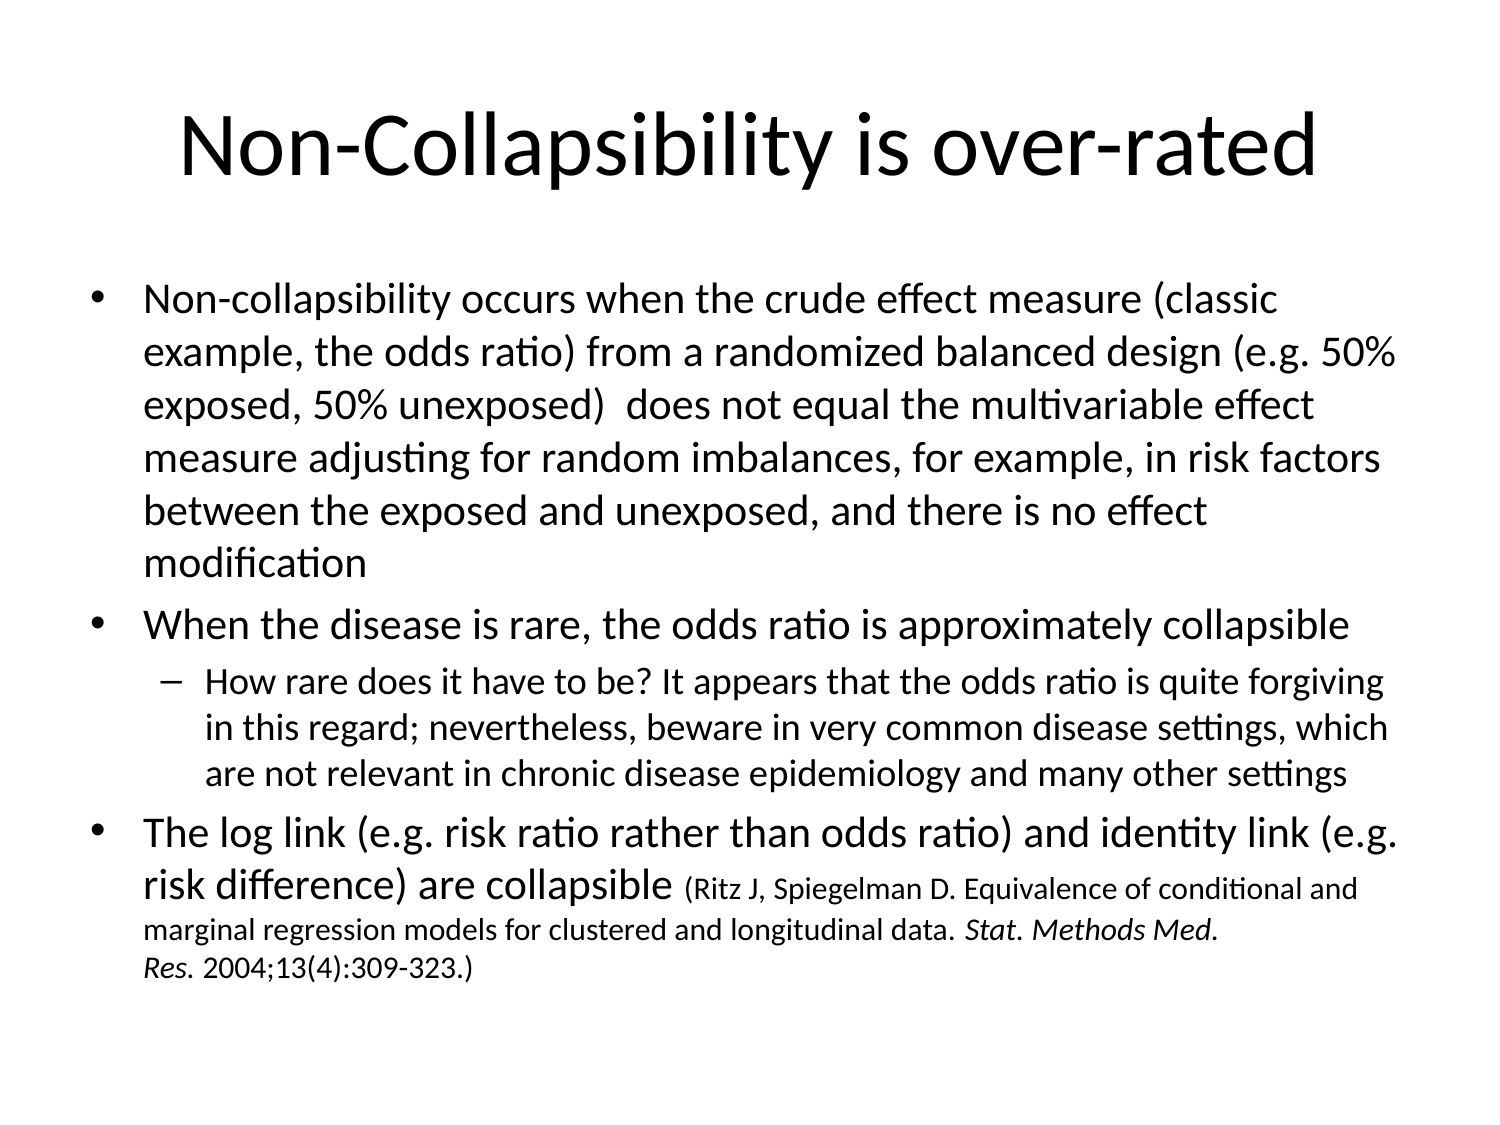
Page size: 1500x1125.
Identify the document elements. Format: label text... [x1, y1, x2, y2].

title Non-Collapsibility is over-rated [75, 45, 1425, 233]
list Non-collapsibility occurs when the crude effect measure (classic example, the odds ratio) from a randomized balanced design (e.g. 50% exposed, 50% unexposed) does not equal the multivariable effect measure adjusting for random imbalances, for example, in risk factors between the exposed and unexposed, and there is no effect modification When the disease is rare, the odds ratio is approximately collapsible How rare does it have to be? It appears that the odds ratio is quite forgiving in this regard; nevertheless, beware in very common disease settings, which are not relevant in chronic disease epidemiology and many other settings The log link (e.g. risk ratio rather than odds ratio) and identity link (e.g. risk difference) are collapsible (Ritz J, Spiegelman D. Equivalence of conditional and marginal regression models for clustered and longitudinal data. Stat. Methods Med. Res. 2004;13(4):309-323.) [75, 262, 1425, 1005]
